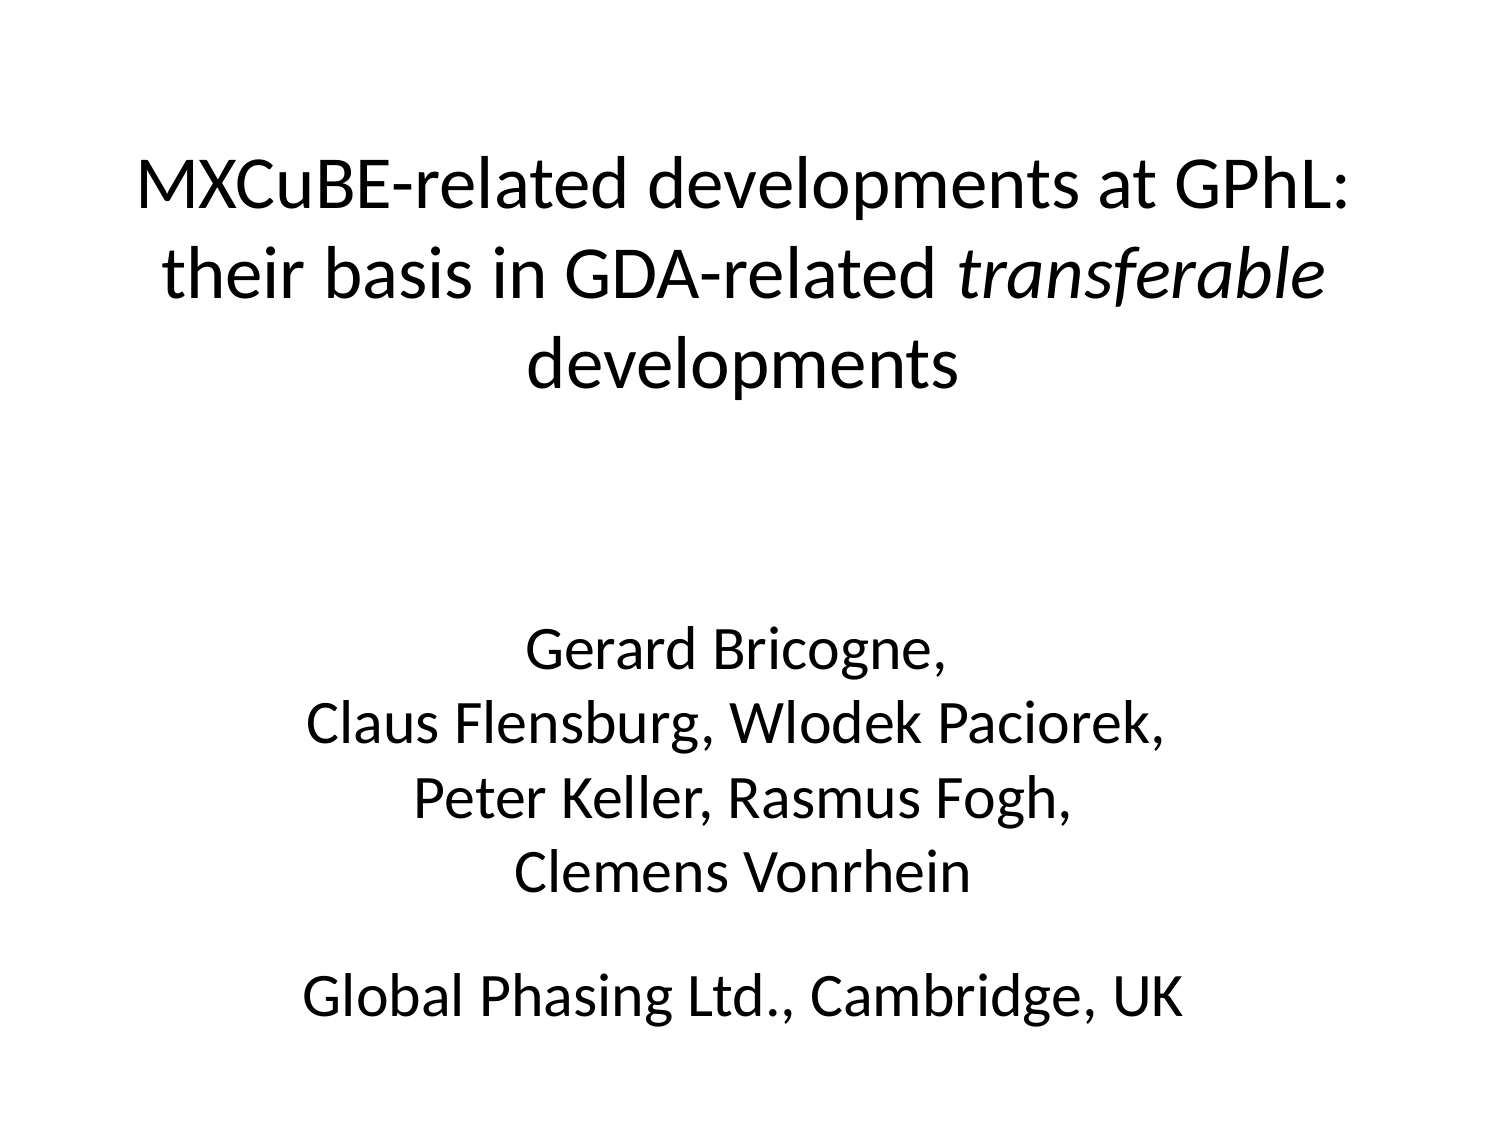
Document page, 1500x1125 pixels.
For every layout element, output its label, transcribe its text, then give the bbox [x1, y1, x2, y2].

title MXCuBE-related developments at GPhL: their basis in GDA-related transferable developments [75, 75, 1413, 463]
subtitle Gerard Bricogne, Claus Flensburg, Wlodek Paciorek, Peter Keller, Rasmus Fogh, Clemens Vonrhein Global Phasing Ltd., Cambridge, UK [125, 600, 1363, 1038]
